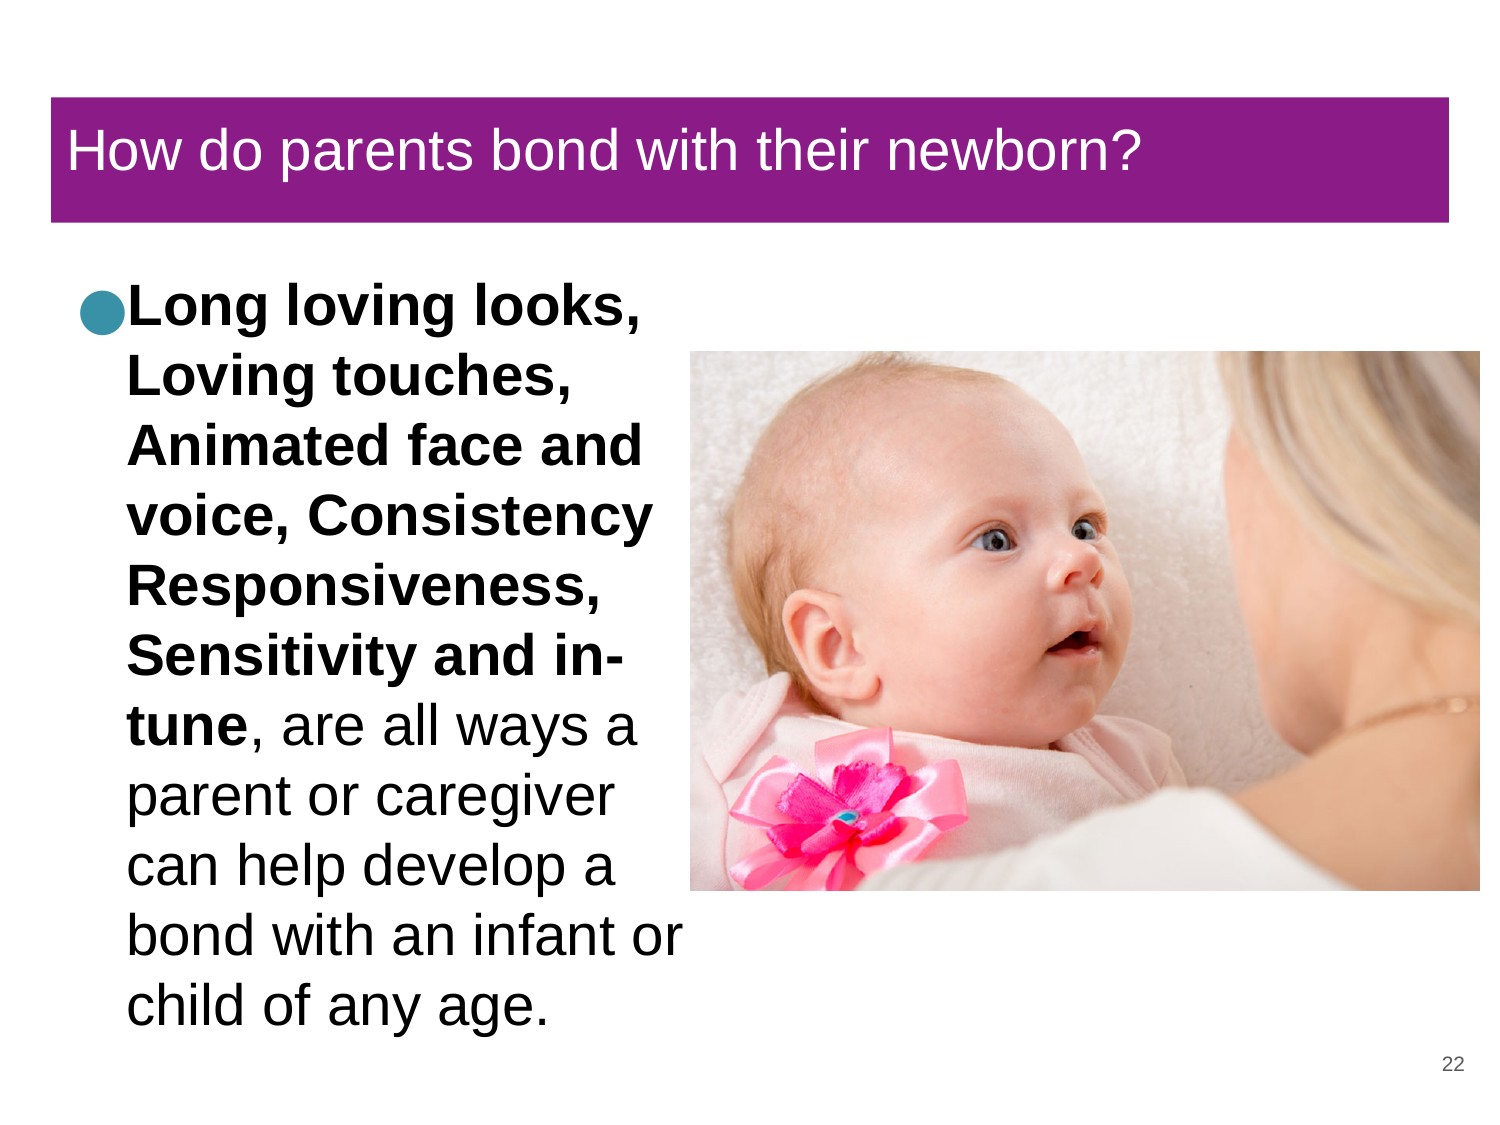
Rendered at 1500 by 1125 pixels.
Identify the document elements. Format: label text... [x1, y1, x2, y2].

picture [690, 351, 1481, 892]
list Long loving looks, Loving touches, Animated face and voice, Consistency Responsiveness, Sensitivity and in-tune, are all ways a parent or caregiver can help develop a bond with an infant or child of any age. [51, 252, 711, 1000]
slide_number ‹#› [1389, 1019, 1480, 1106]
title How do parents bond with their newborn? [51, 97, 1449, 223]
